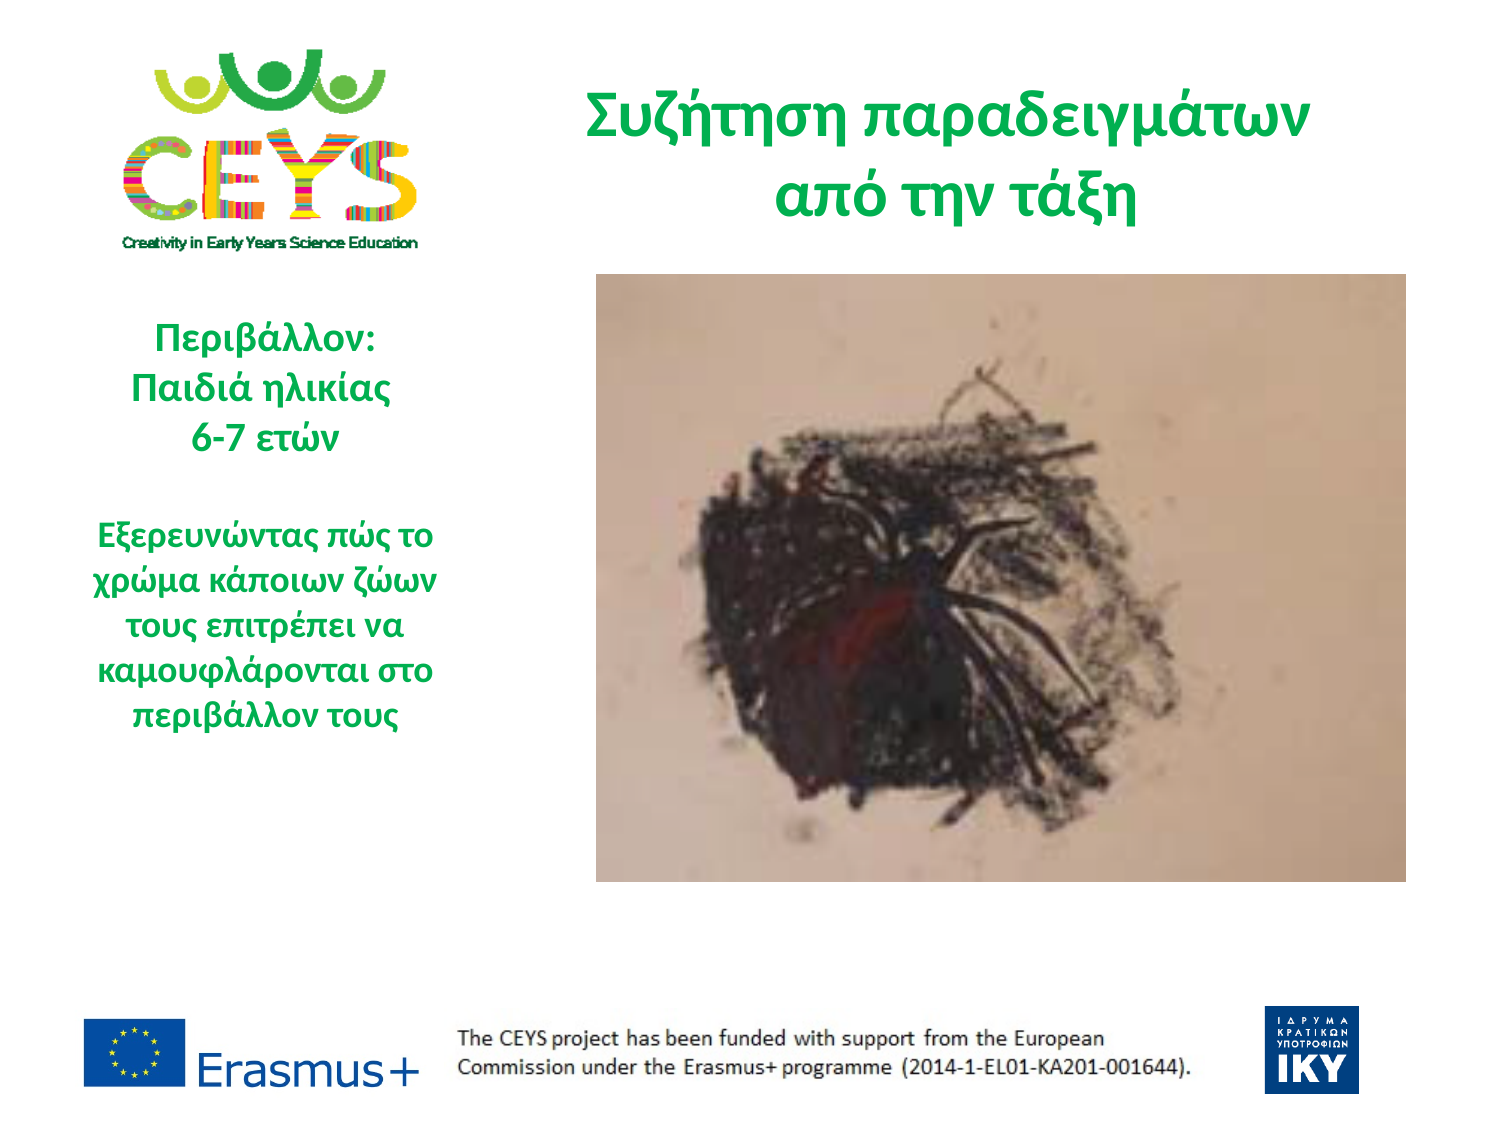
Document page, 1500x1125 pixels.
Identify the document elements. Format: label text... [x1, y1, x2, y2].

picture [444, 1008, 1205, 1097]
text_box Περιβάλλον: Παιδιά ηλικίας 6-7 ετών Εξερευνώντας πώς το χρώμα κάποιων ζώων τους επιτρέπει να καμουφλάρονται στο περιβάλλον τους [76, 302, 455, 743]
title Συζήτηση παραδειγμάτων από την τάξη [454, 45, 1459, 256]
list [596, 273, 1407, 882]
picture [64, 999, 438, 1106]
picture [1264, 1005, 1359, 1094]
